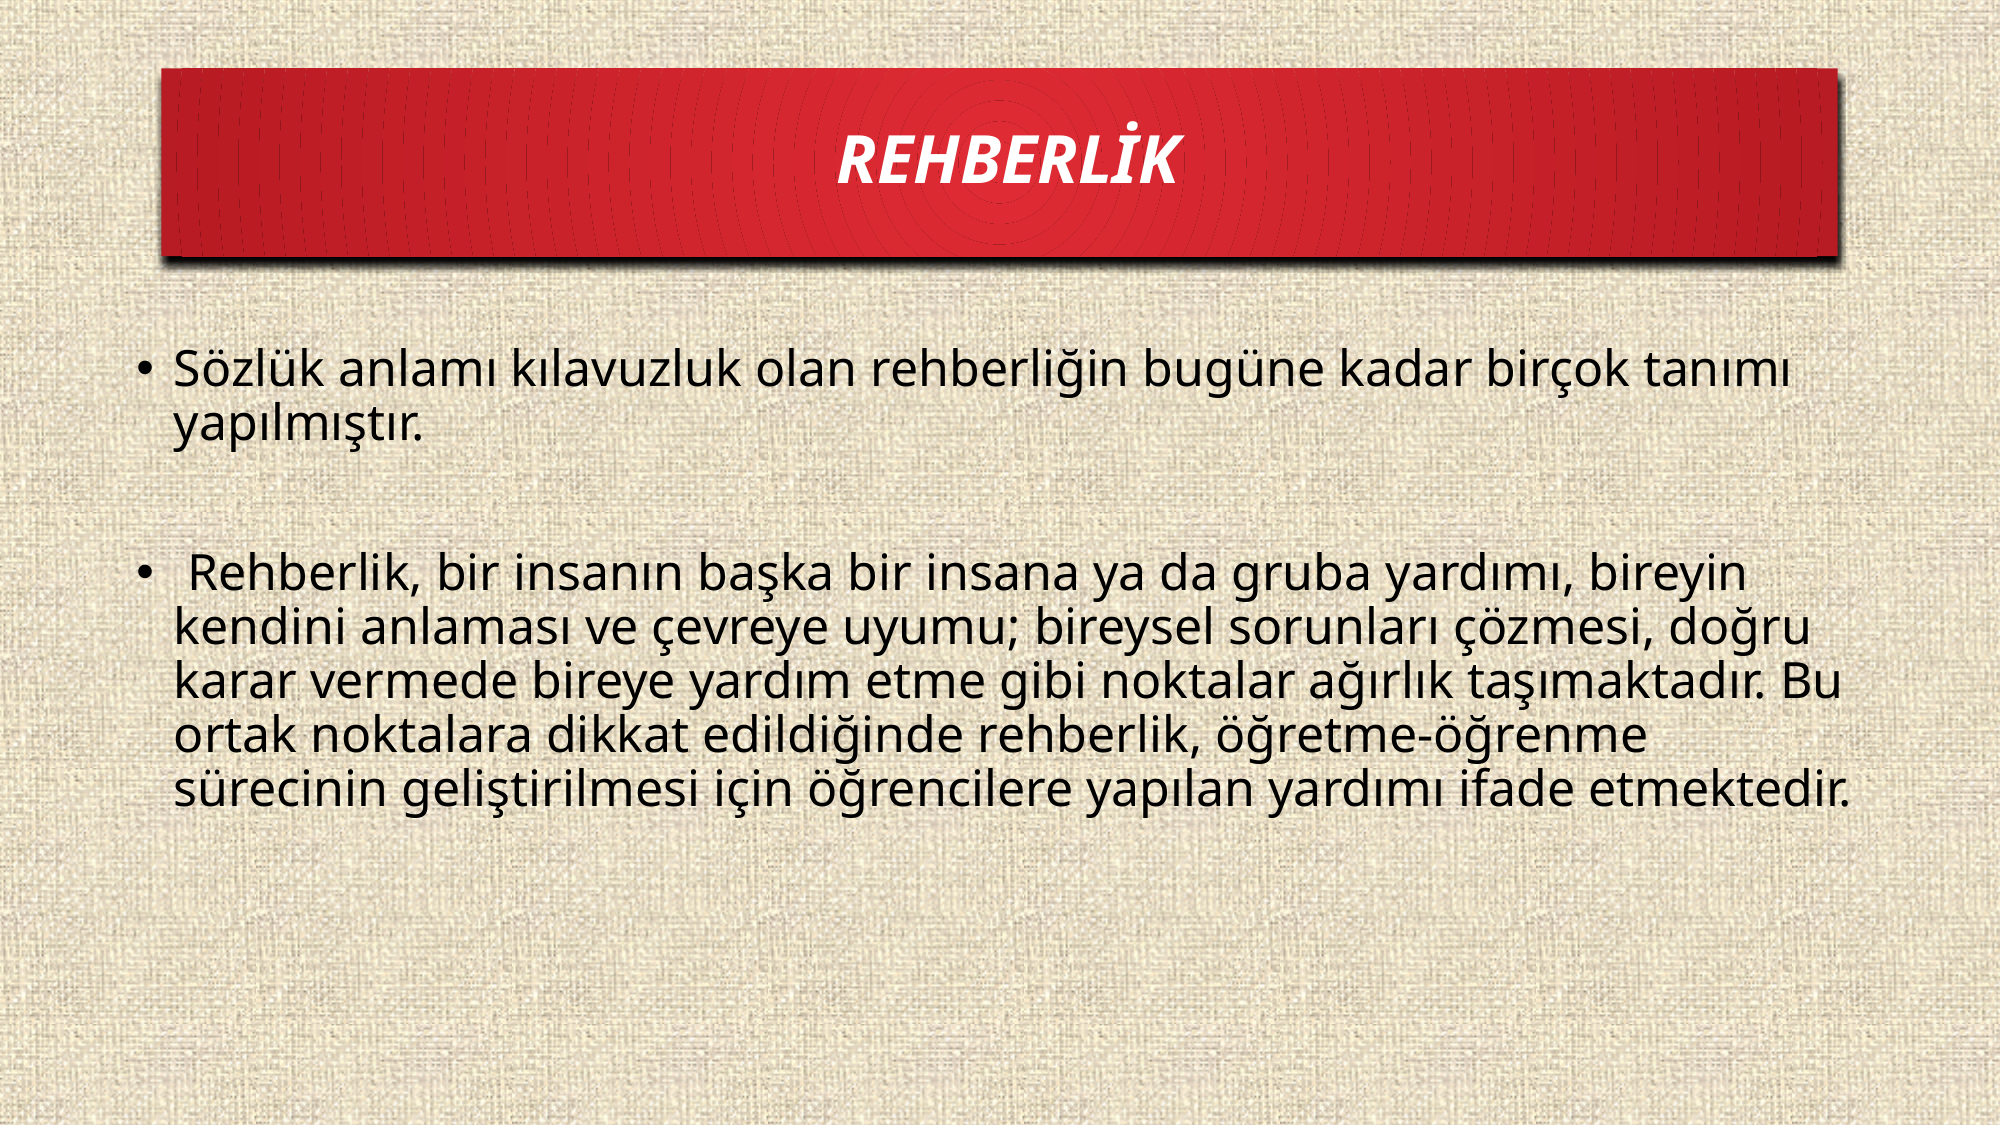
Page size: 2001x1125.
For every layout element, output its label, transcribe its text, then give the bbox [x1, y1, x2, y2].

text_box REHBERLİK [161, 68, 1838, 257]
picture [0, 0, 2000, 1125]
list Sözlük anlamı kılavuzluk olan rehberliğin bugüne kadar birçok tanımı yapılmıştır. Rehberlik, bir insanın başka bir insana ya da gruba yardımı, bireyin kendini anlaması ve çevreye uyumu; bireysel sorunları çözmesi, doğru karar vermede bireye yardım etme gibi noktalar ağırlık taşımaktadır. Bu ortak noktalara dikkat edildiğinde rehberlik, öğretme-öğrenme sürecinin geliştirilmesi için öğrencilere yapılan yardımı ifade etmektedir. [121, 336, 1878, 867]
